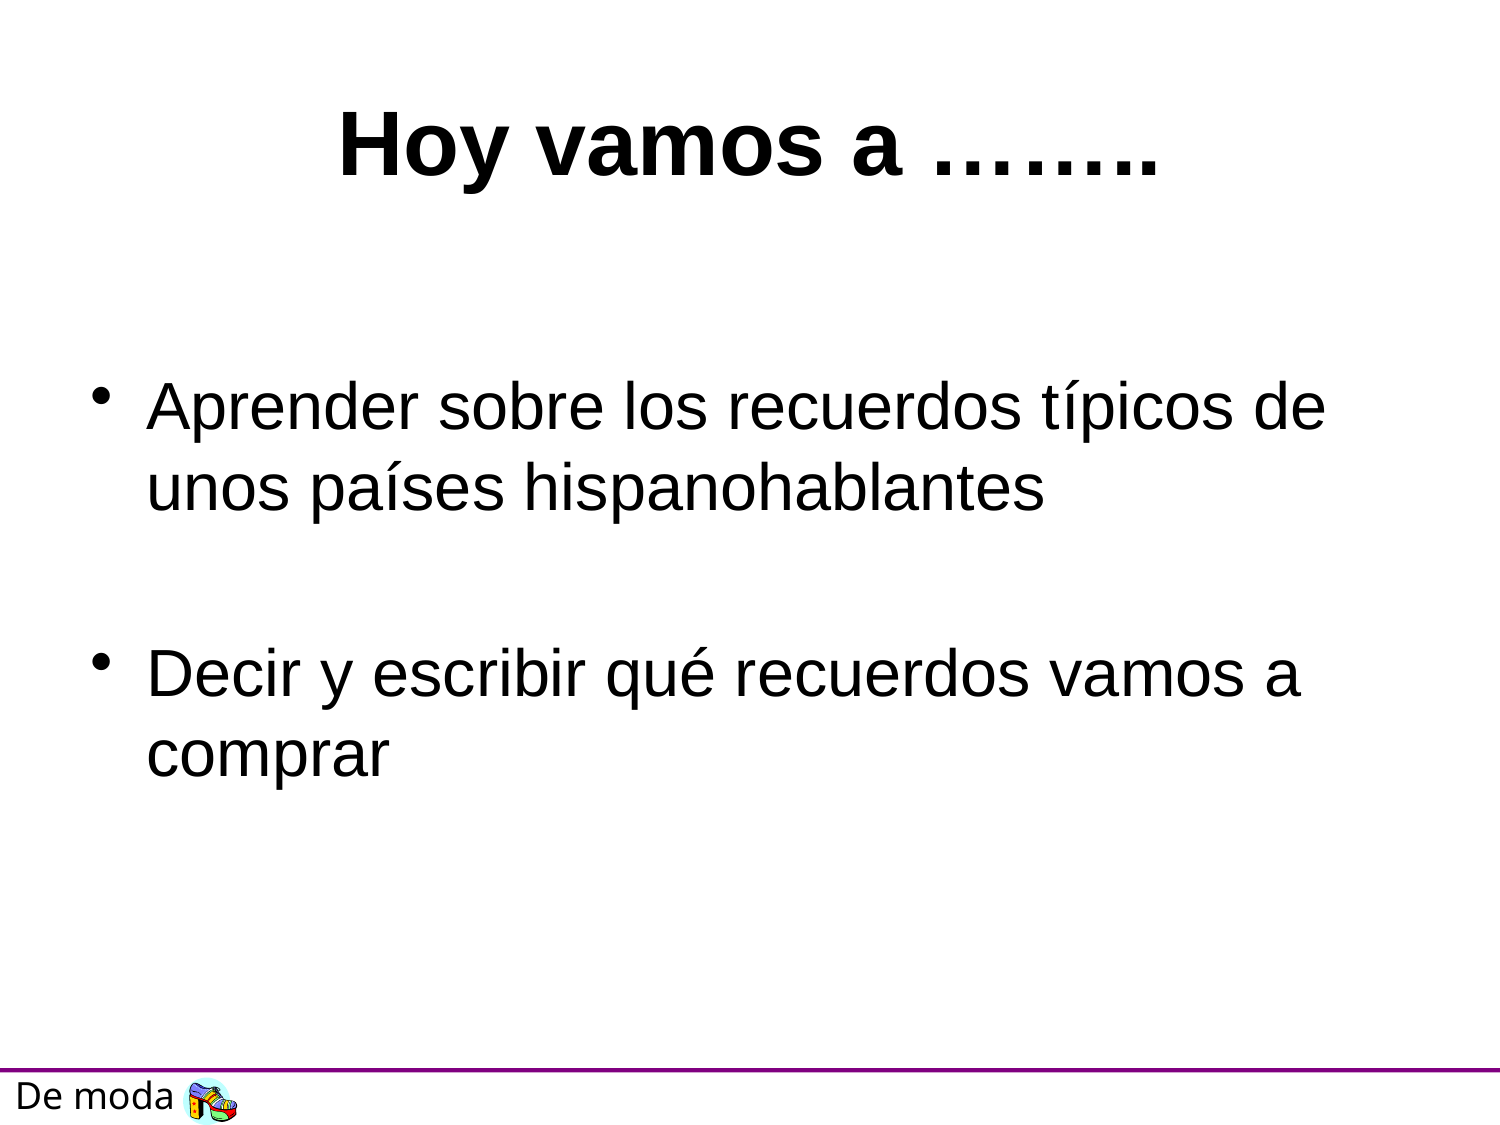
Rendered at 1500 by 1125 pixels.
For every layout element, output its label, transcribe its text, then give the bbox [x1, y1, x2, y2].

list Aprender sobre los recuerdos típicos de unos países hispanohablantes Decir y escribir qué recuerdos vamos a comprar [75, 262, 1425, 1005]
text_box De moda [0, 1064, 373, 1125]
title Hoy vamos a …….. [75, 45, 1425, 233]
picture [182, 1077, 238, 1125]
